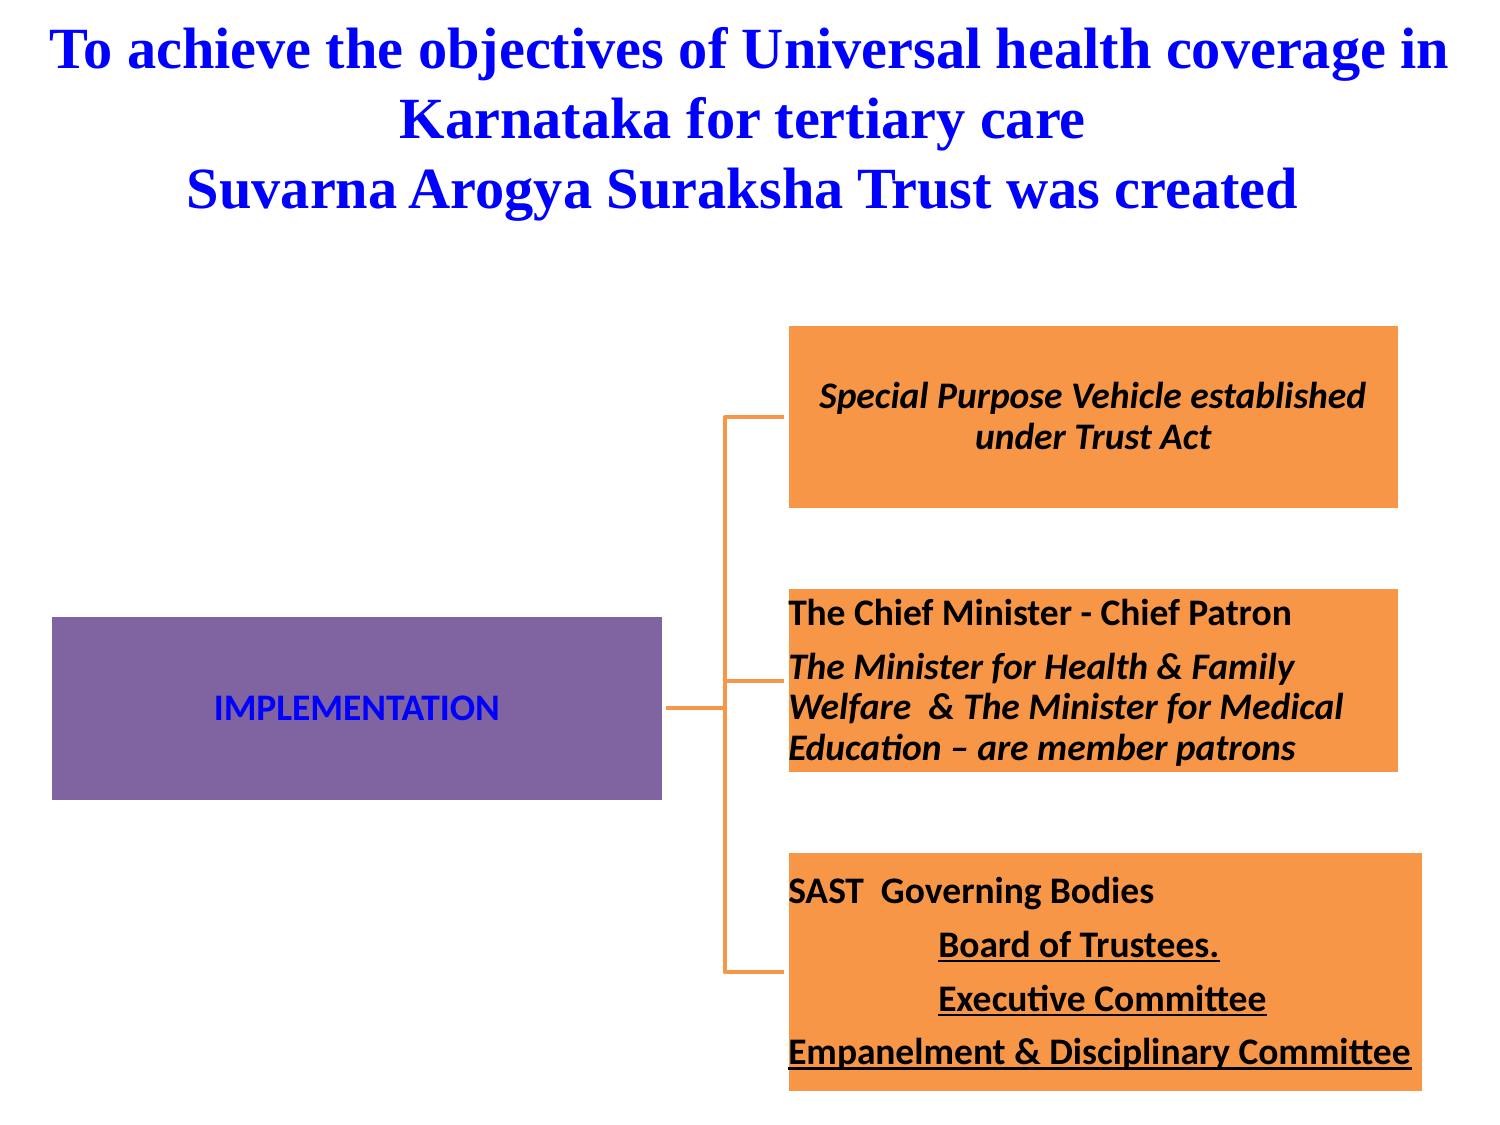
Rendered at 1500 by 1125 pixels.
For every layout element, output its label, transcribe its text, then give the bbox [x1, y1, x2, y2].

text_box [49, 291, 1426, 1125]
title To achieve the objectives of Universal health coverage in Karnataka for tertiary care Suvarna Arogya Suraksha Trust was created [0, 2, 1500, 228]
